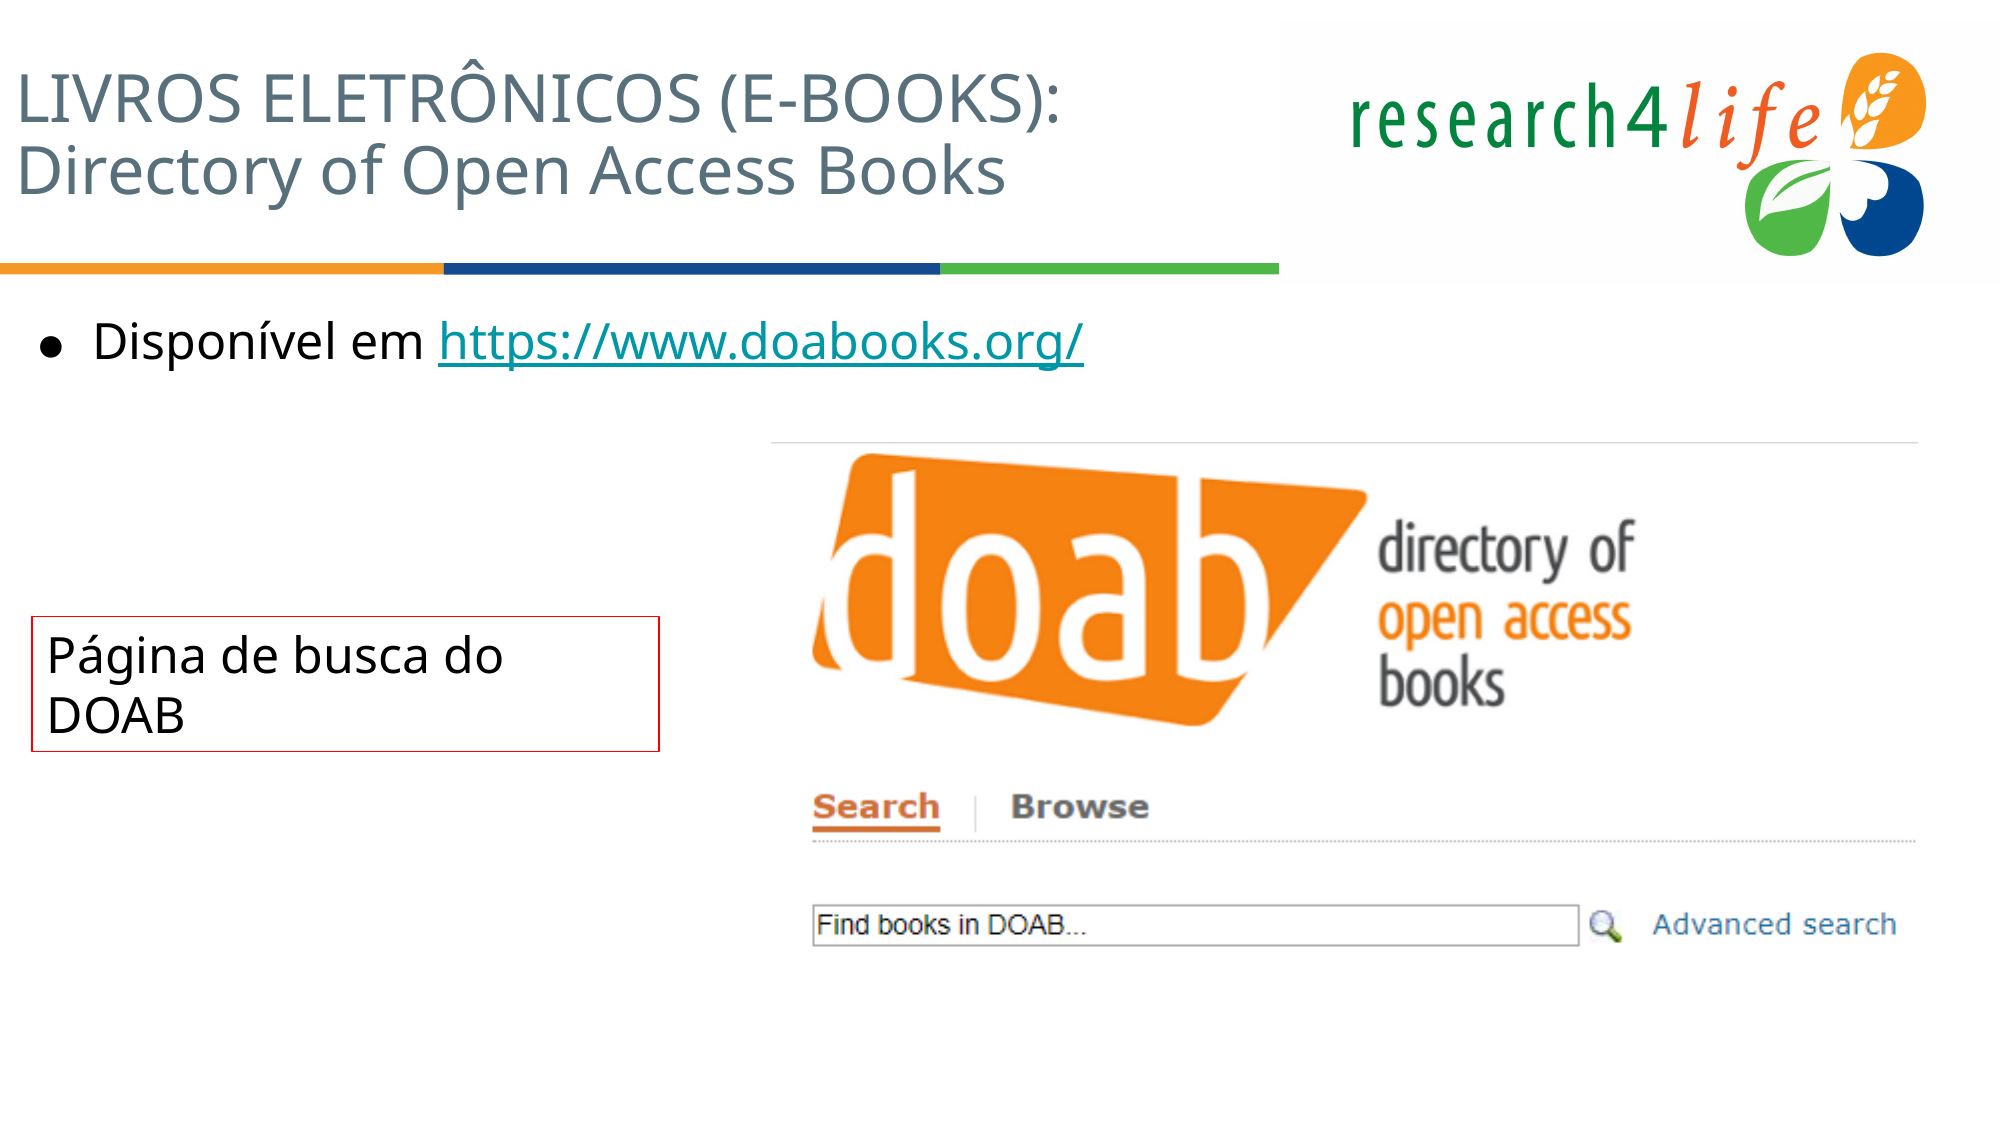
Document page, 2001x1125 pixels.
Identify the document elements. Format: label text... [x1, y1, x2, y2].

title LIVROS ELETRÔNICOS (E-BOOKS): Directory of Open Access Books [0, 56, 1200, 235]
text_box Página de busca do DOAB [31, 616, 659, 752]
list Disponível em https://www.doabooks.org/ [0, 302, 1727, 399]
picture [1279, 22, 2000, 285]
picture [771, 442, 1919, 970]
